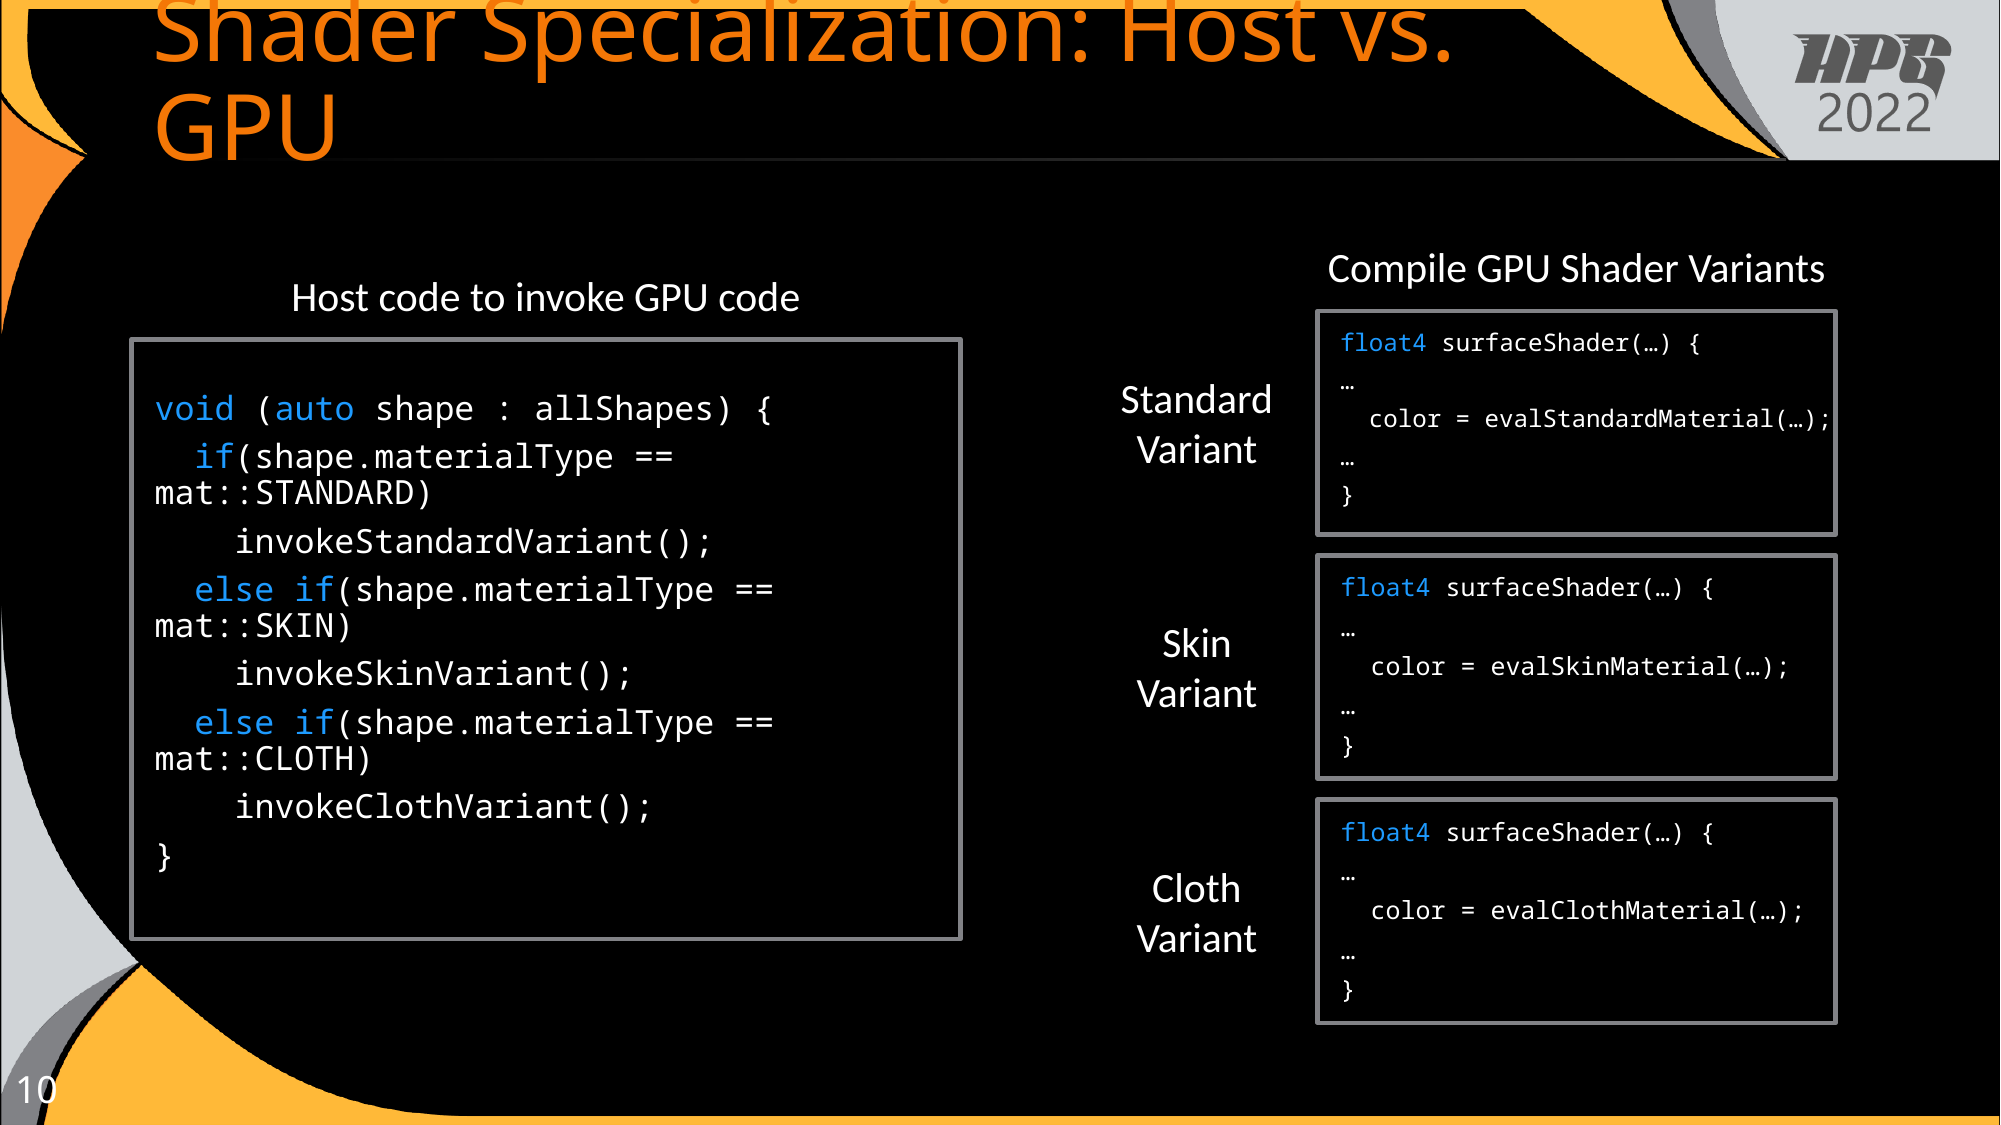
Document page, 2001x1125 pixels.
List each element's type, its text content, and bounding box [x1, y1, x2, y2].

picture [0, 0, 2001, 334]
text_box float4 surfaceShader(…) { … color = evalStandardMaterial(…); … } [1317, 310, 1836, 535]
text_box Compile GPU Shader Variants [1299, 233, 1855, 299]
text_box Cloth Variant [1092, 853, 1302, 968]
text_box void (auto shape : allShapes) { if(shape.materialType == mat::STANDARD) invokeStandardVariant(); else if(shape.materialType == mat::SKIN) invokeSkinVariant(); else if(shape.materialType == mat::CLOTH) invokeClothVariant(); } [131, 339, 961, 940]
text_box Standard Variant [1092, 364, 1302, 480]
text_box float4 surfaceShader(…) { … color = evalSkinMaterial(…); … } [1317, 555, 1836, 779]
picture [0, 606, 2000, 1125]
title Shader Specialization: Host vs. GPU [137, 21, 1541, 188]
text_box Skin Variant [1092, 608, 1302, 724]
slide_number 10 [0, 1064, 129, 1125]
text_box float4 surfaceShader(…) { … color = evalClothMaterial(…); … } [1317, 799, 1836, 1023]
text_box Host code to invoke GPU code [267, 262, 825, 327]
